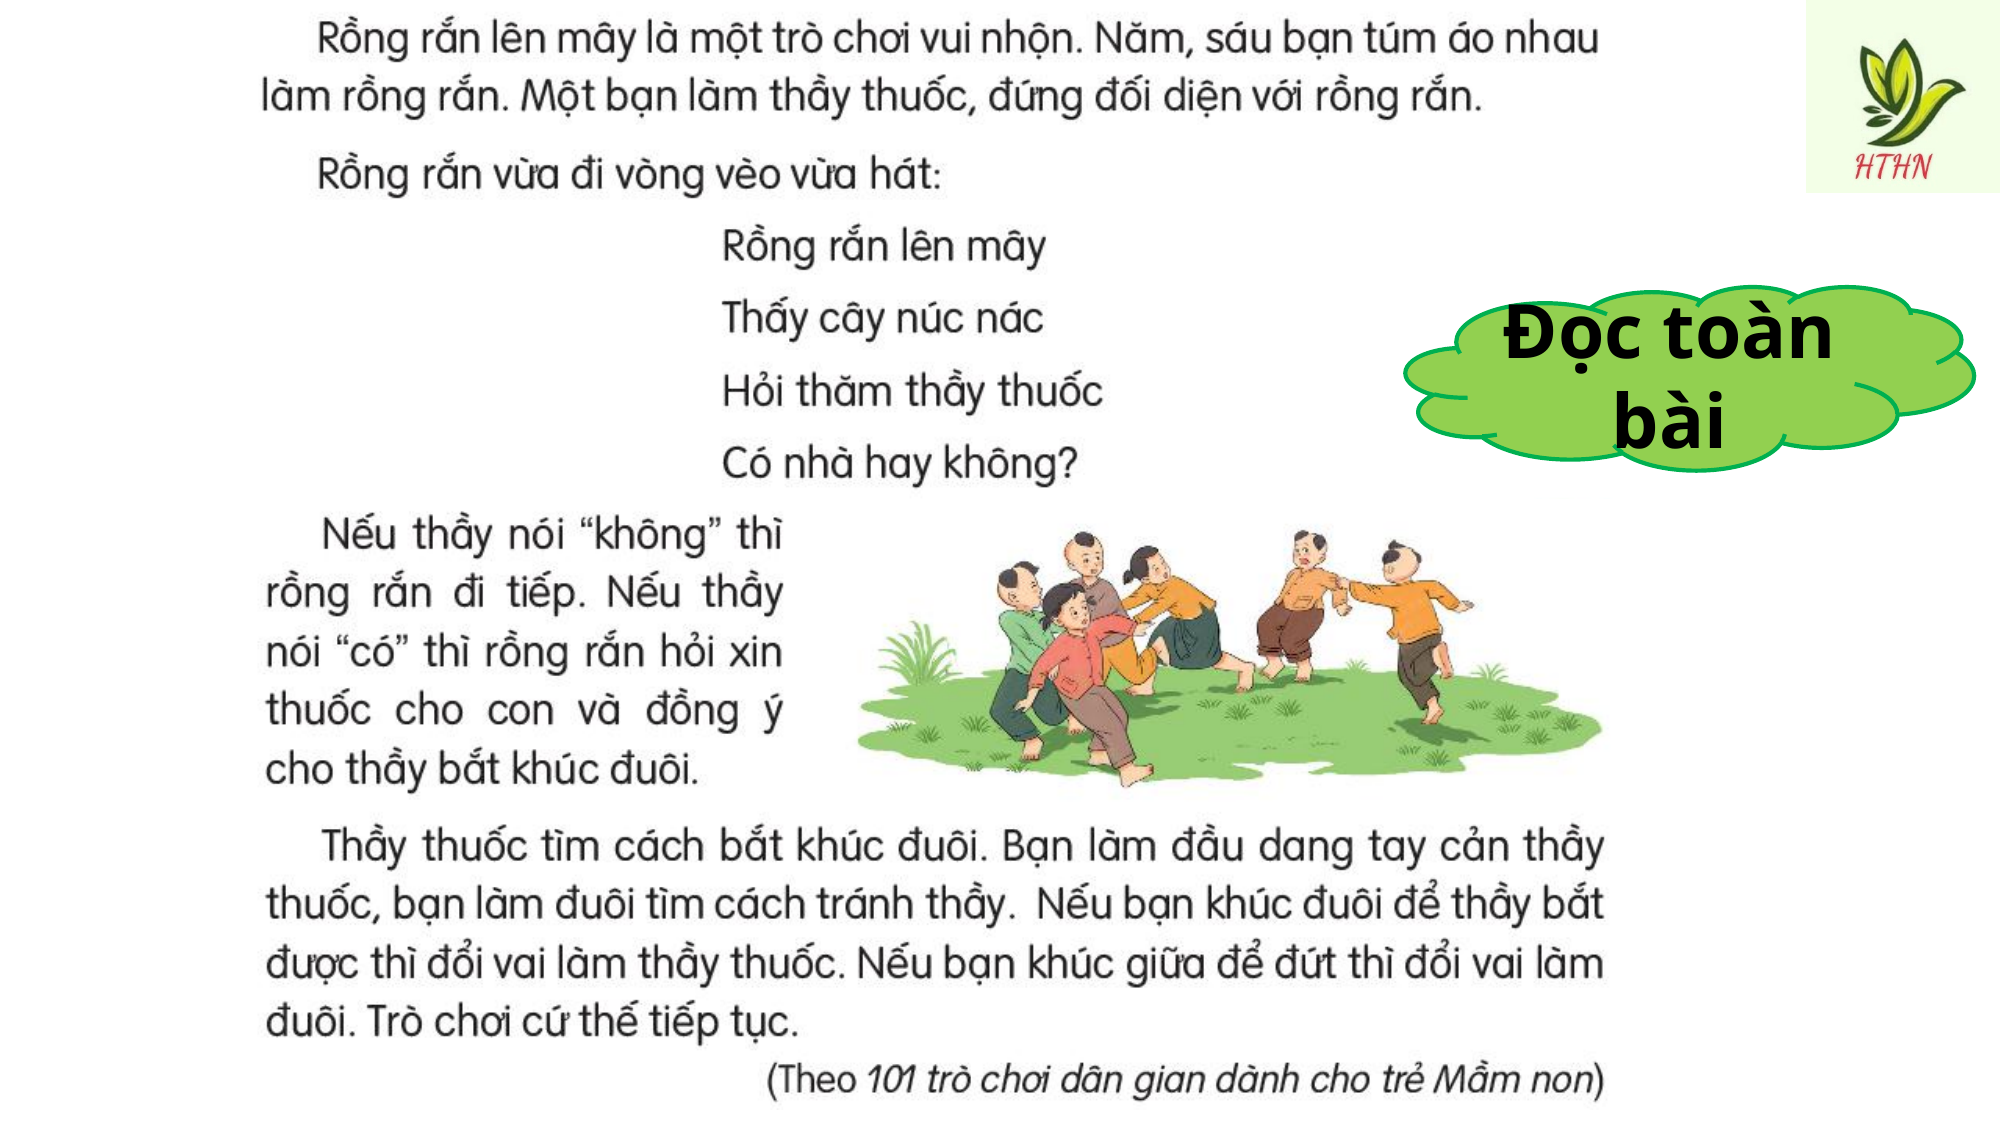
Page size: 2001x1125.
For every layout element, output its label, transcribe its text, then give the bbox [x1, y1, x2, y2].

text_box Đọc toàn bài [1650, 284, 1977, 473]
picture [1806, 0, 2000, 193]
picture [225, 5, 1670, 1110]
